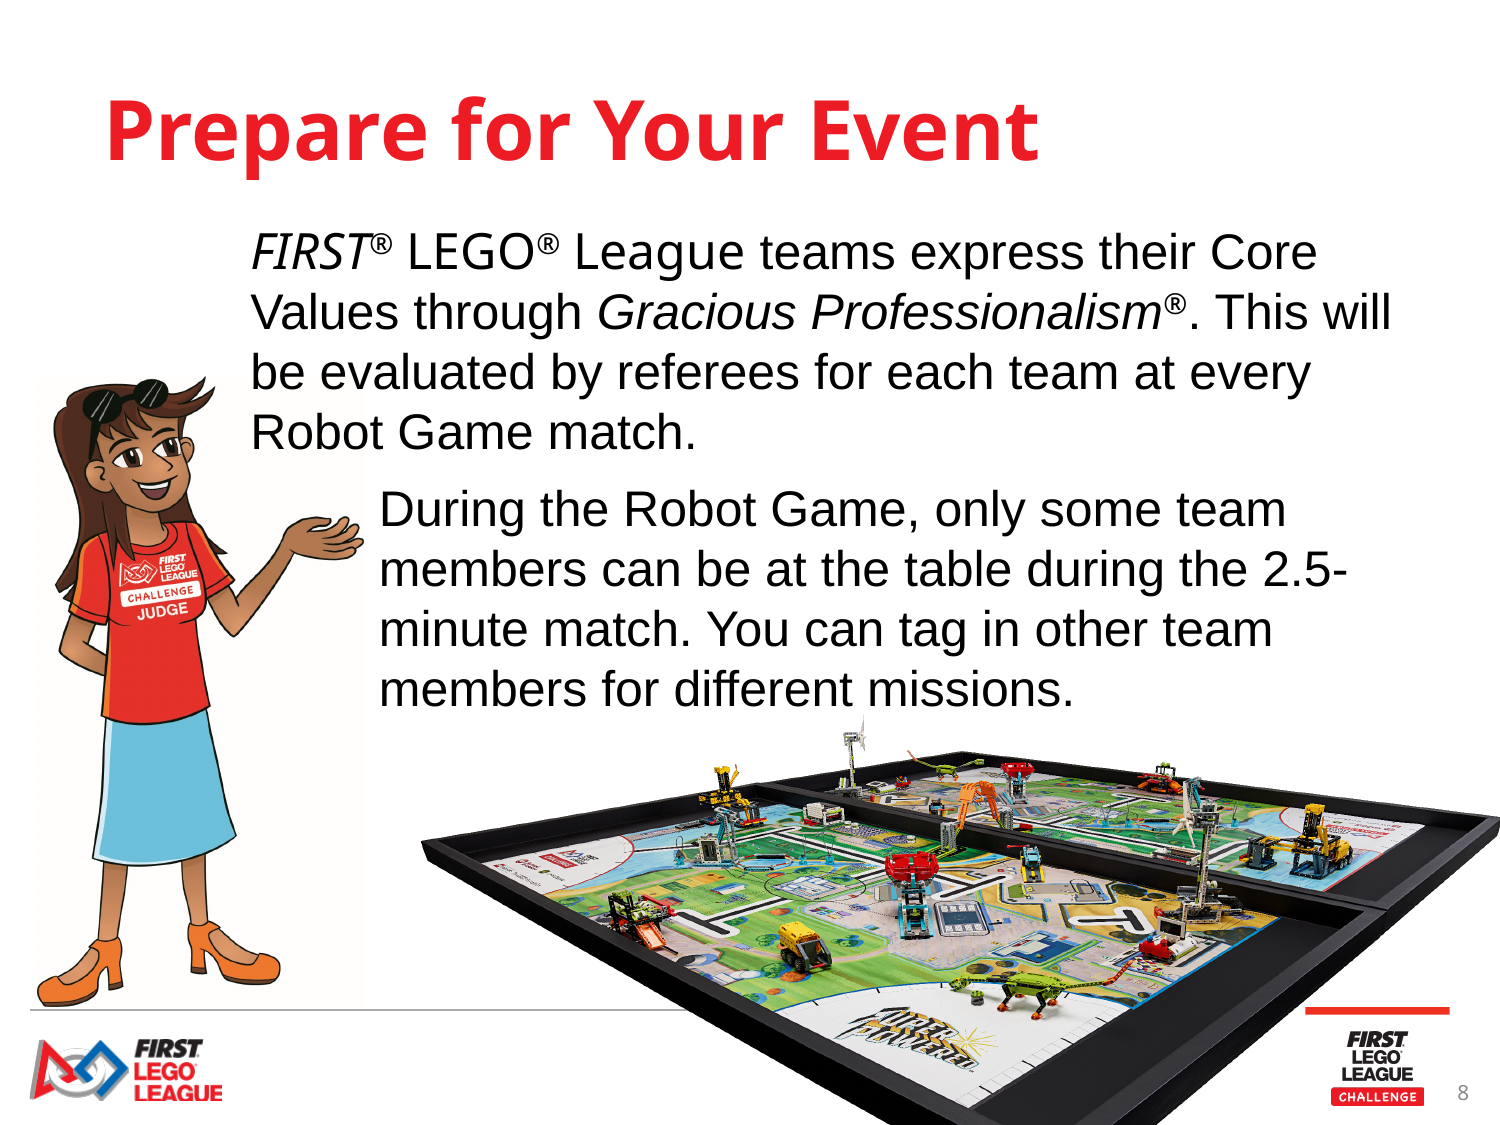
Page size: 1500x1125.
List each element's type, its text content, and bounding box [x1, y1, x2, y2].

picture [37, 376, 364, 1007]
picture [417, 629, 1500, 1125]
text_box During the Robot Game, only some team members can be at the table during the 2.5-minute match. You can tag in other team members for different missions. [364, 469, 1365, 724]
text_box FIRST® LEGO® League teams express their Core Values through Gracious Professionalism®. This will be evaluated by referees for each team at every Robot Game match. [235, 211, 1426, 467]
title Prepare for Your Event [88, 70, 1443, 198]
